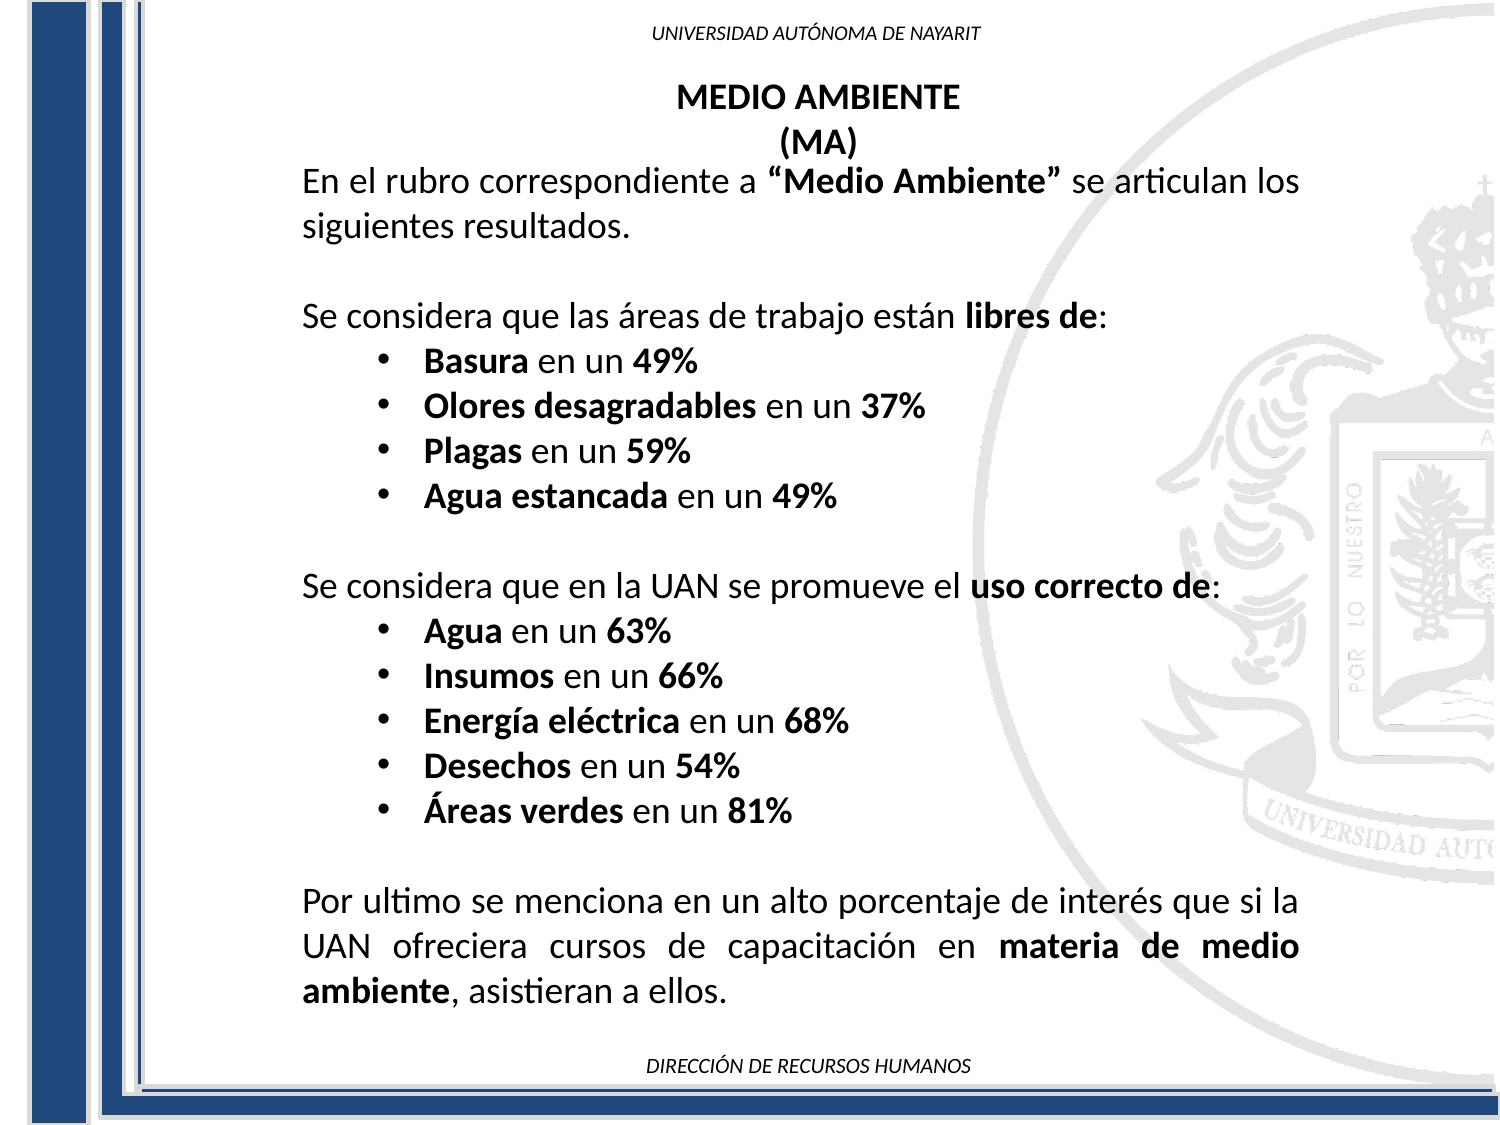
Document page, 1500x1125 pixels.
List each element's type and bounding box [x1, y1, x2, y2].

text_box [29, 0, 1500, 1125]
